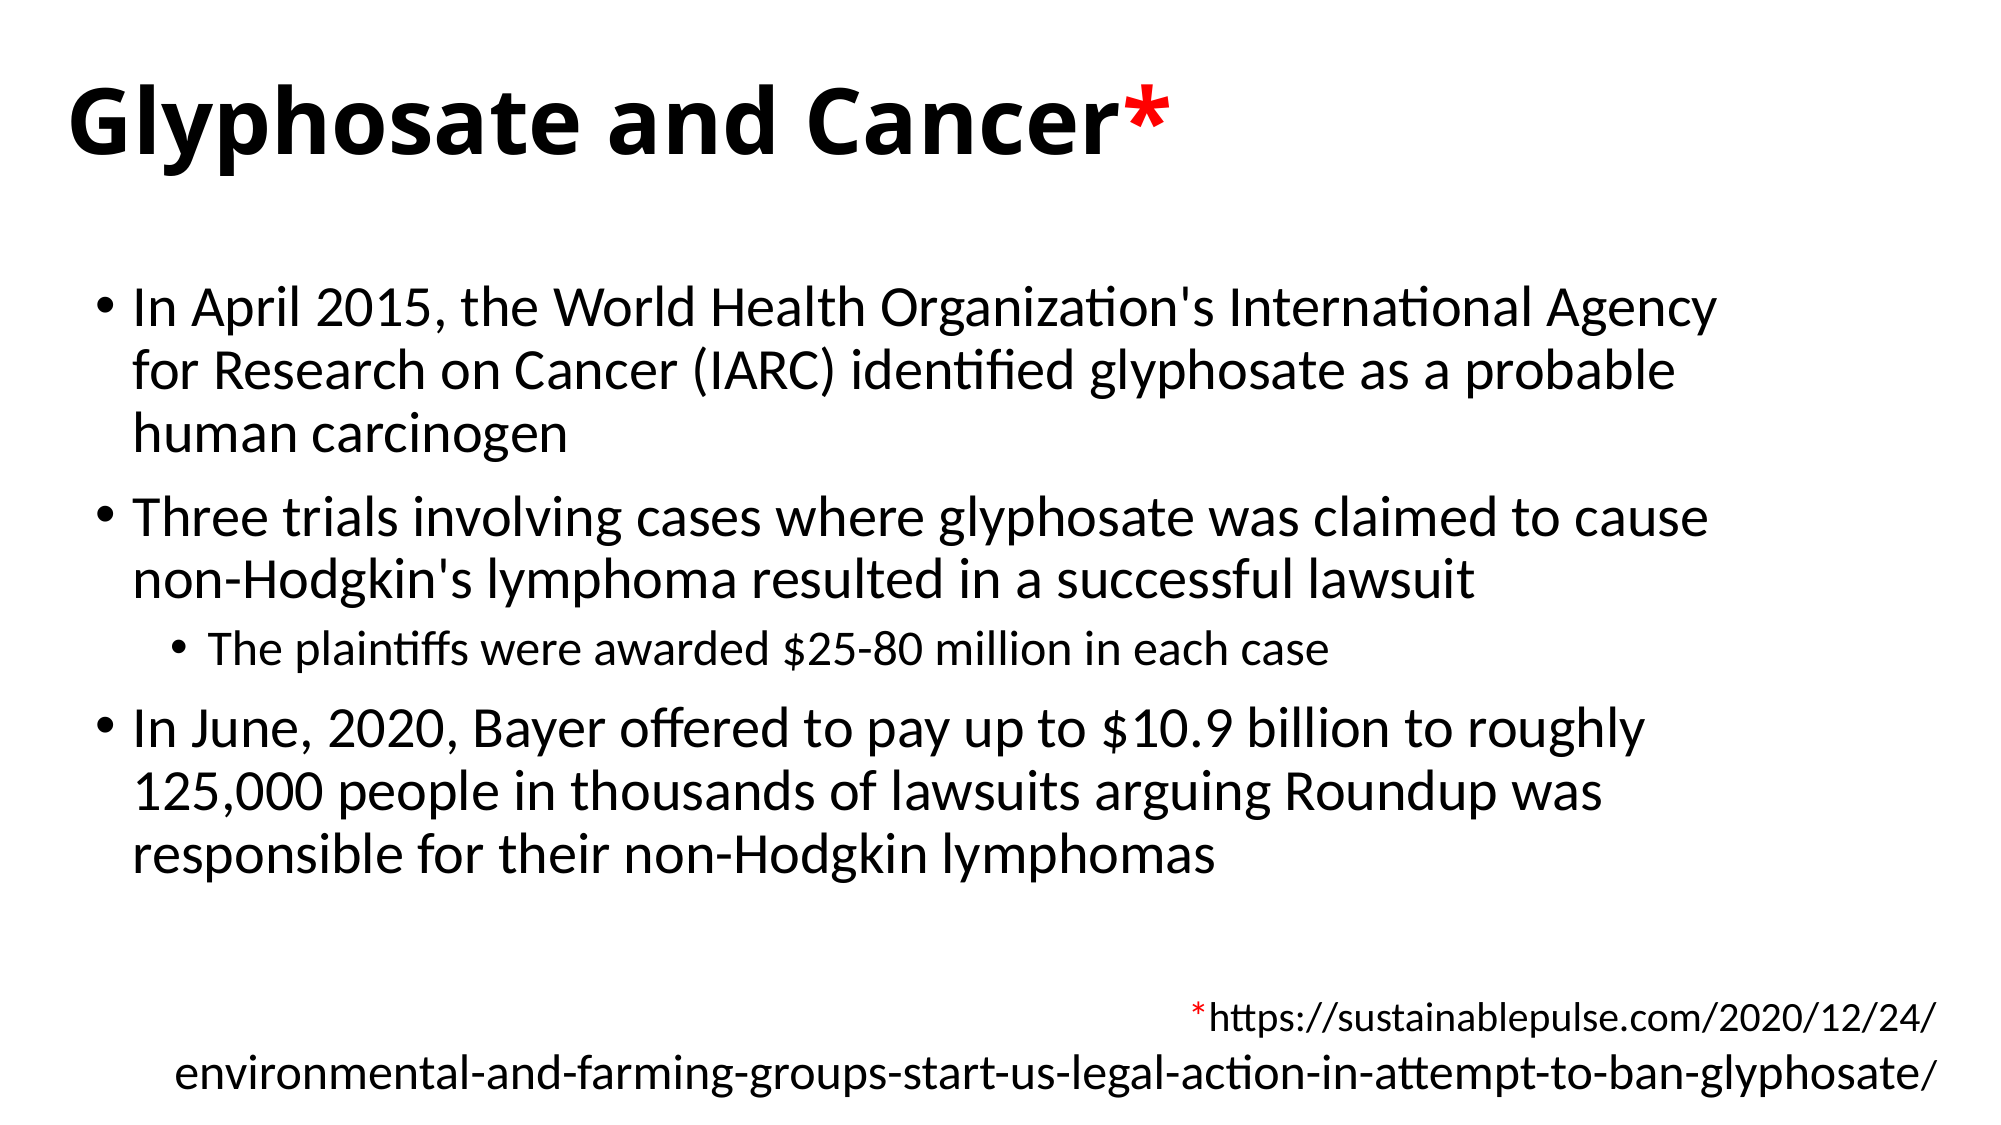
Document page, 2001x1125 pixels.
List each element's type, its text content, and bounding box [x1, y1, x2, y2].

text_box *https://sustainablepulse.com/2020/12/24/ environmental-and-farming-groups-start-us-legal-action-in-attempt-to-ban-glyphosate/ [159, 982, 1952, 1108]
title Glyphosate and Cancer* [51, 16, 1777, 234]
list In April 2015, the World Health Organization's International Agency for Research on Cancer (IARC) identified glyphosate as a probable human carcinogen Three trials involving cases where glyphosate was claimed to cause non-Hodgkin's lymphoma resulted in a successful lawsuit The plaintiffs were awarded $25-80 million in each case In June, 2020, Bayer offered to pay up to $10.9 billion to roughly 125,000 people in thousands of lawsuits arguing Roundup was responsible for their non-Hodgkin lymphomas [80, 268, 1806, 983]
